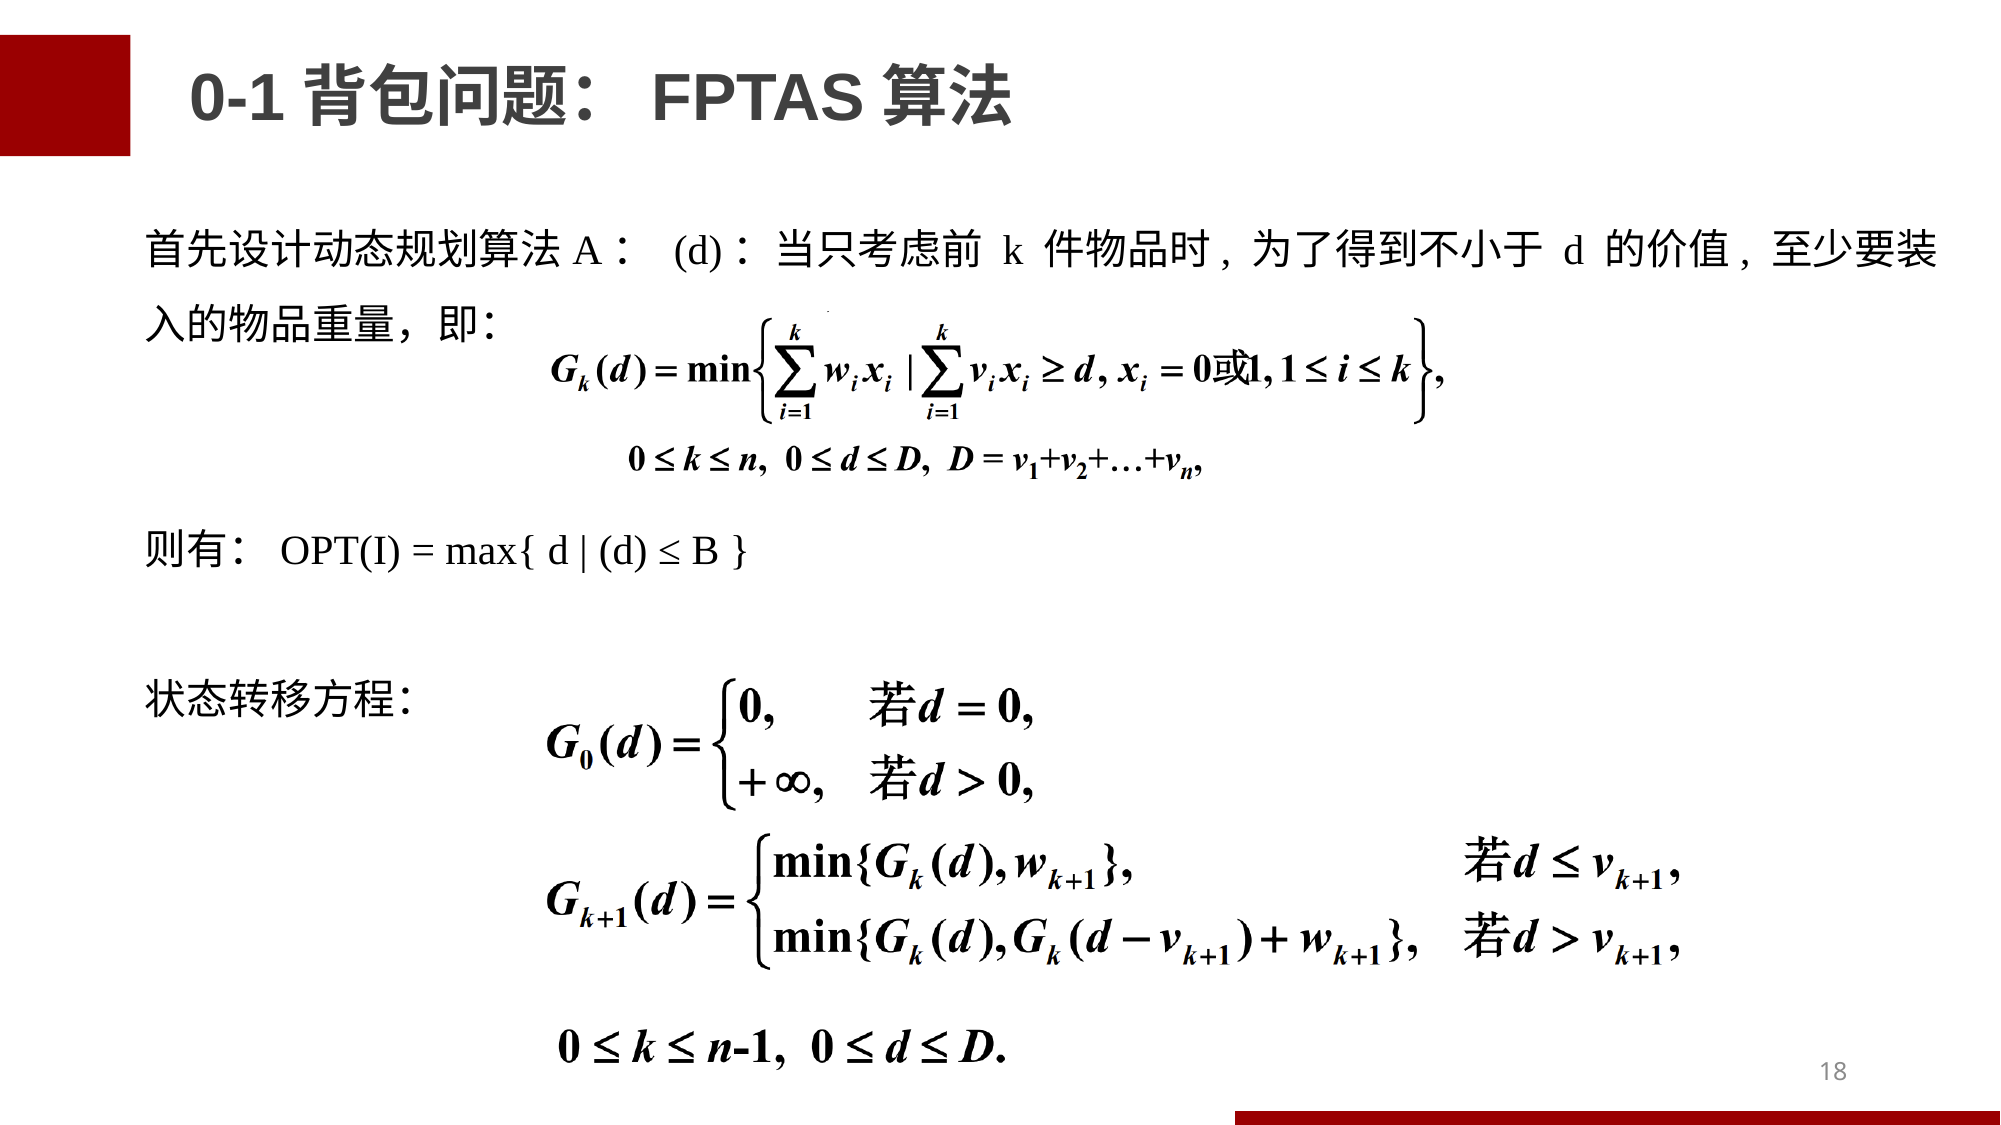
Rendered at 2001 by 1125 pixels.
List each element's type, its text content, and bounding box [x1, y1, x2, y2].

slide_number 18 [1412, 1042, 1863, 1103]
picture [532, 311, 1467, 487]
text_box [0, 34, 131, 157]
text_box [1234, 1110, 2000, 1125]
text_box 0-1背包问题：FPTAS算法 [174, 46, 700, 207]
picture [492, 660, 1781, 1073]
